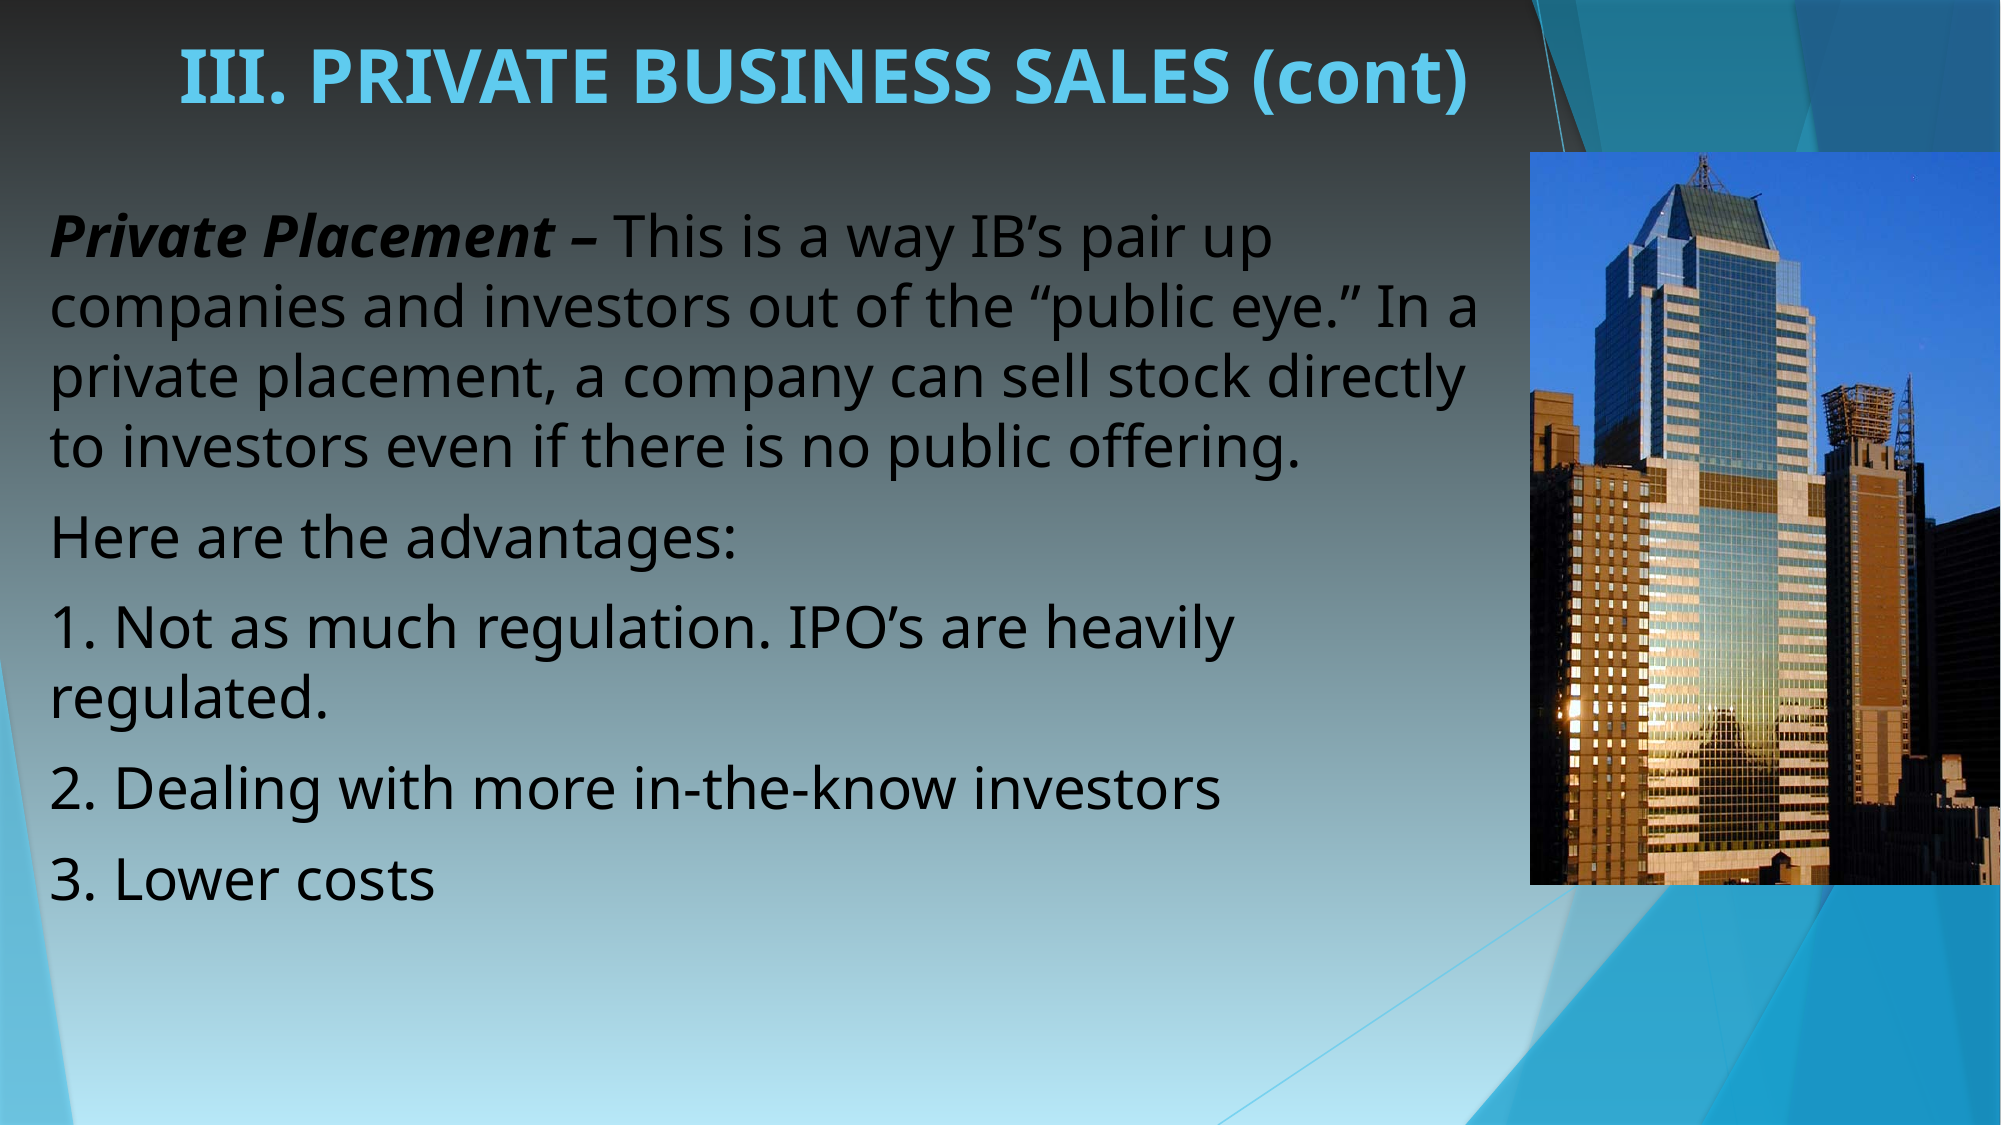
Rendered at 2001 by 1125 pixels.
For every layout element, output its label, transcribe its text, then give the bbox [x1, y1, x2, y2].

picture [1530, 151, 2000, 886]
list Private Placement – This is a way IB’s pair up companies and investors out of the “public eye.” In a private placement, a company can sell stock directly to investors even if there is no public offering. Here are the advantages: 1. Not as much regulation. IPO’s are heavily regulated. 2. Dealing with more in-the-know investors 3. Lower costs [34, 192, 1511, 1059]
title III. PRIVATE BUSINESS SALES (cont) [119, 21, 1530, 153]
